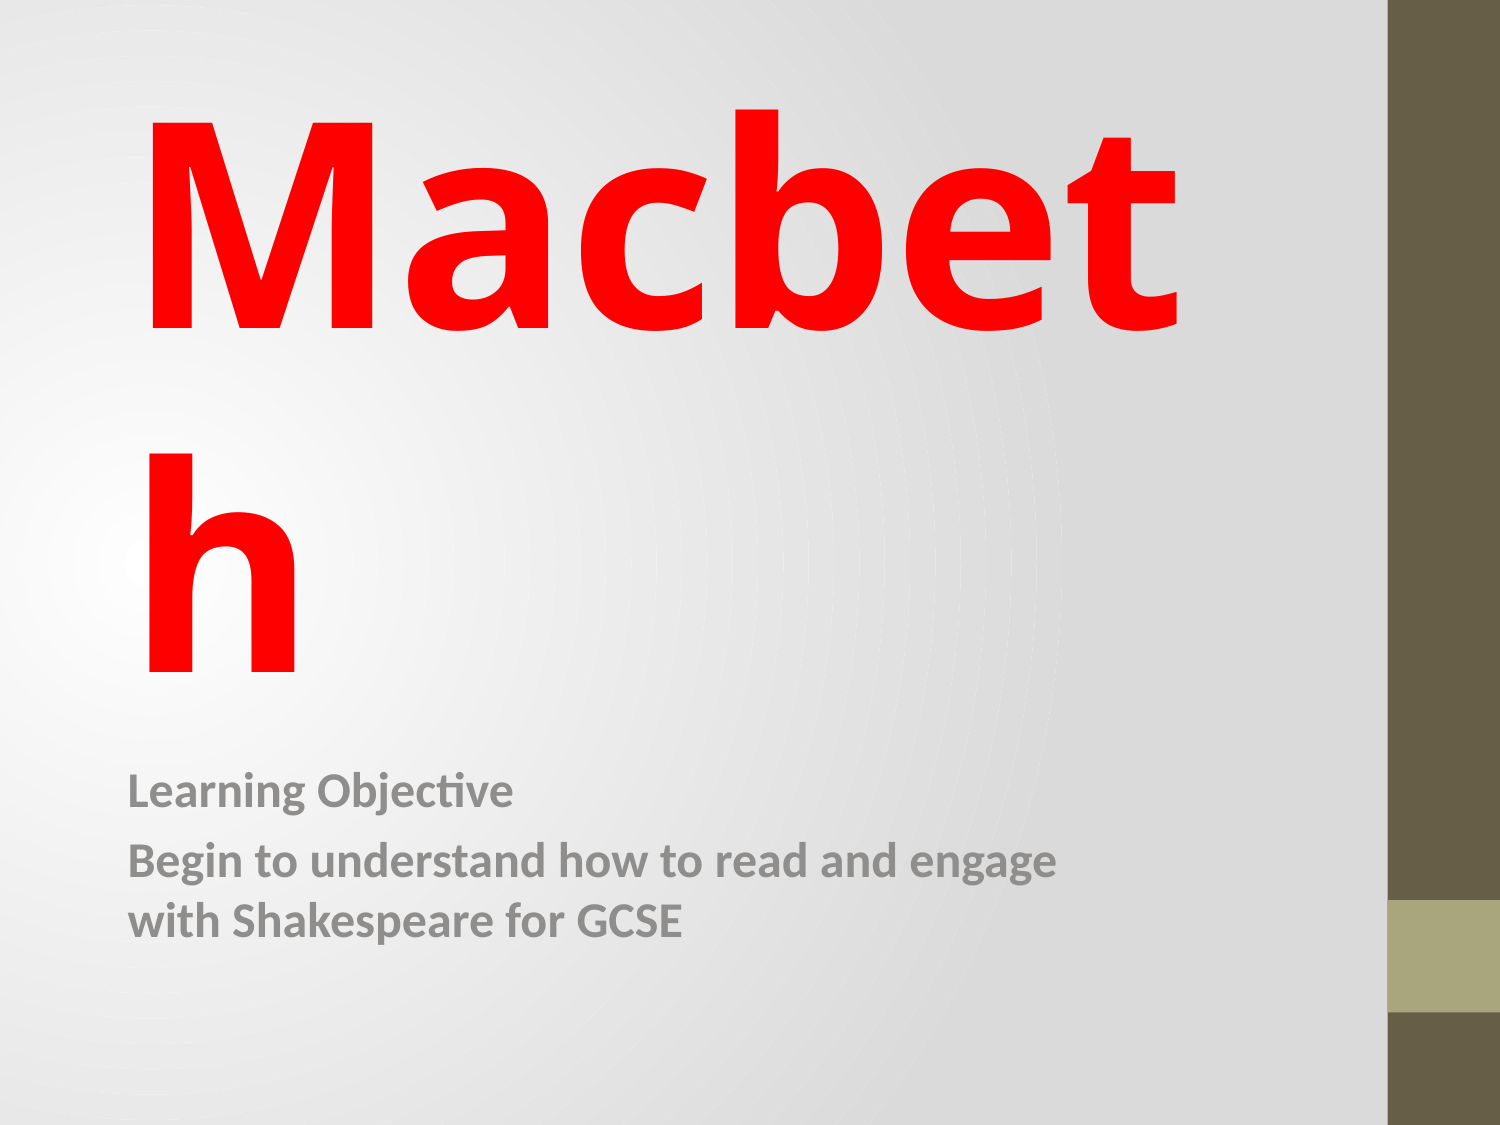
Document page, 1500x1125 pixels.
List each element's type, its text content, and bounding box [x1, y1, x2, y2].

subtitle Learning Objective Begin to understand how to read and engage with Shakespeare for GCSE [112, 750, 1173, 925]
title Macbeth [112, 312, 1350, 738]
